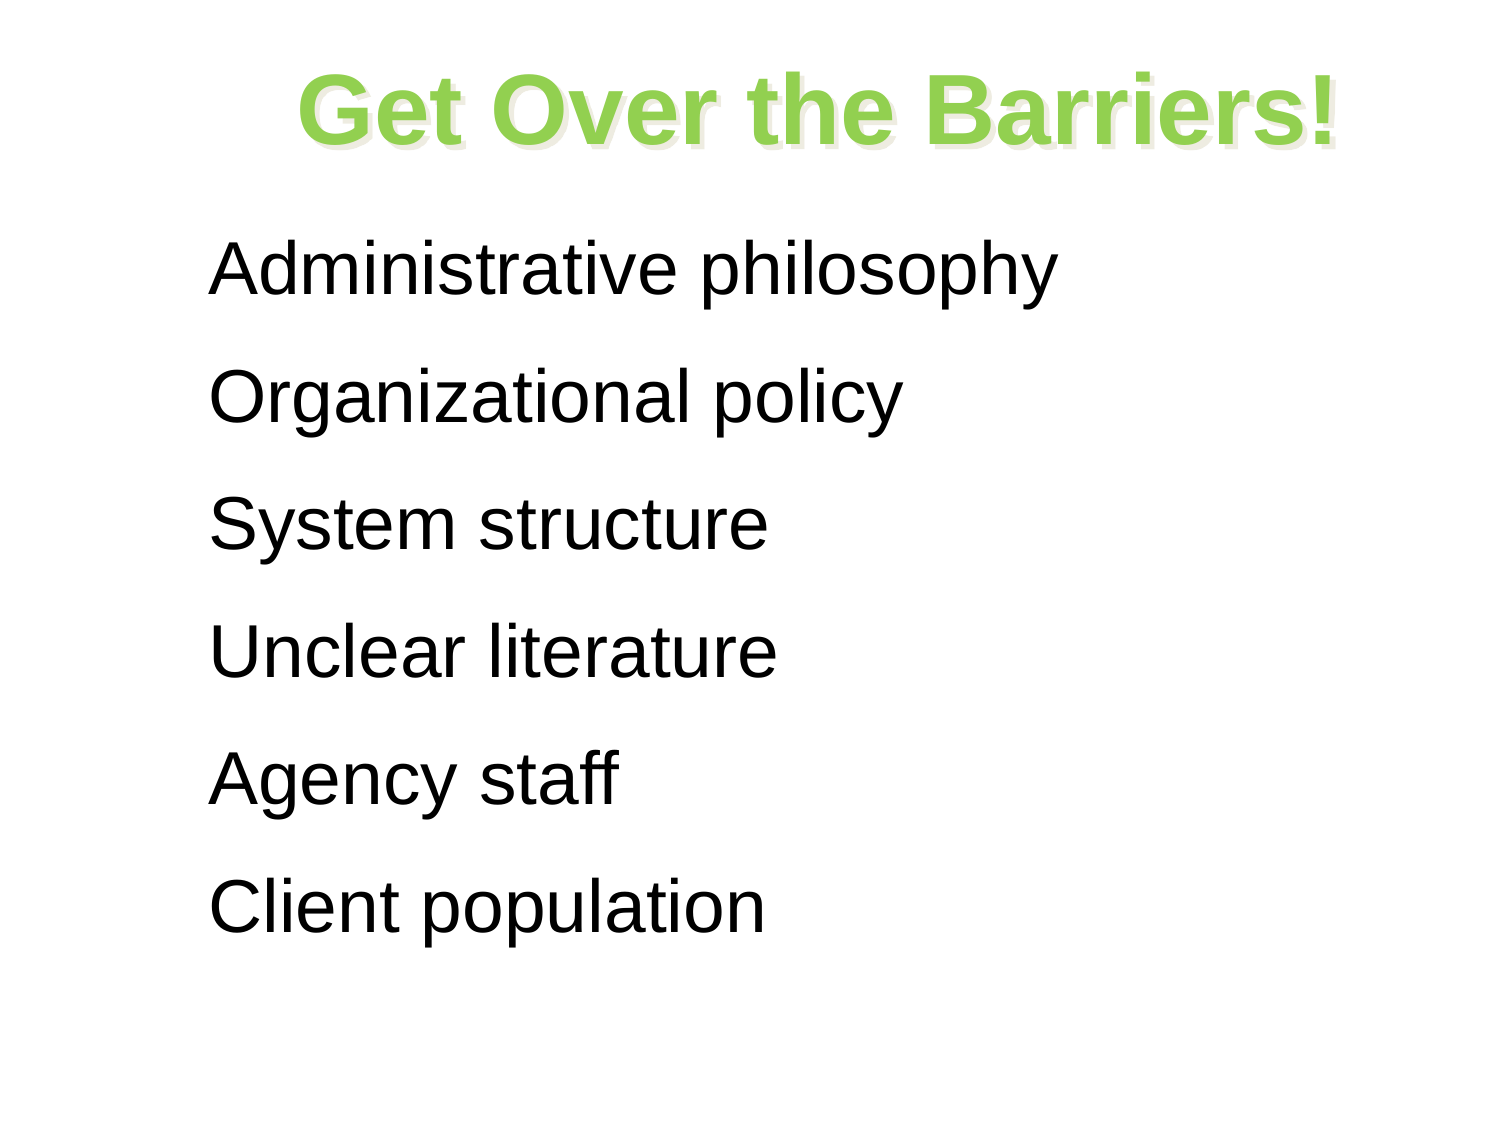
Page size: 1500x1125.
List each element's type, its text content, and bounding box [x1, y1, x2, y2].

text_box Administrative philosophy Organizational policy System structure Unclear literature Agency staff Client population [137, 212, 1338, 955]
text_box Get Over the Barriers! [275, 37, 1363, 173]
